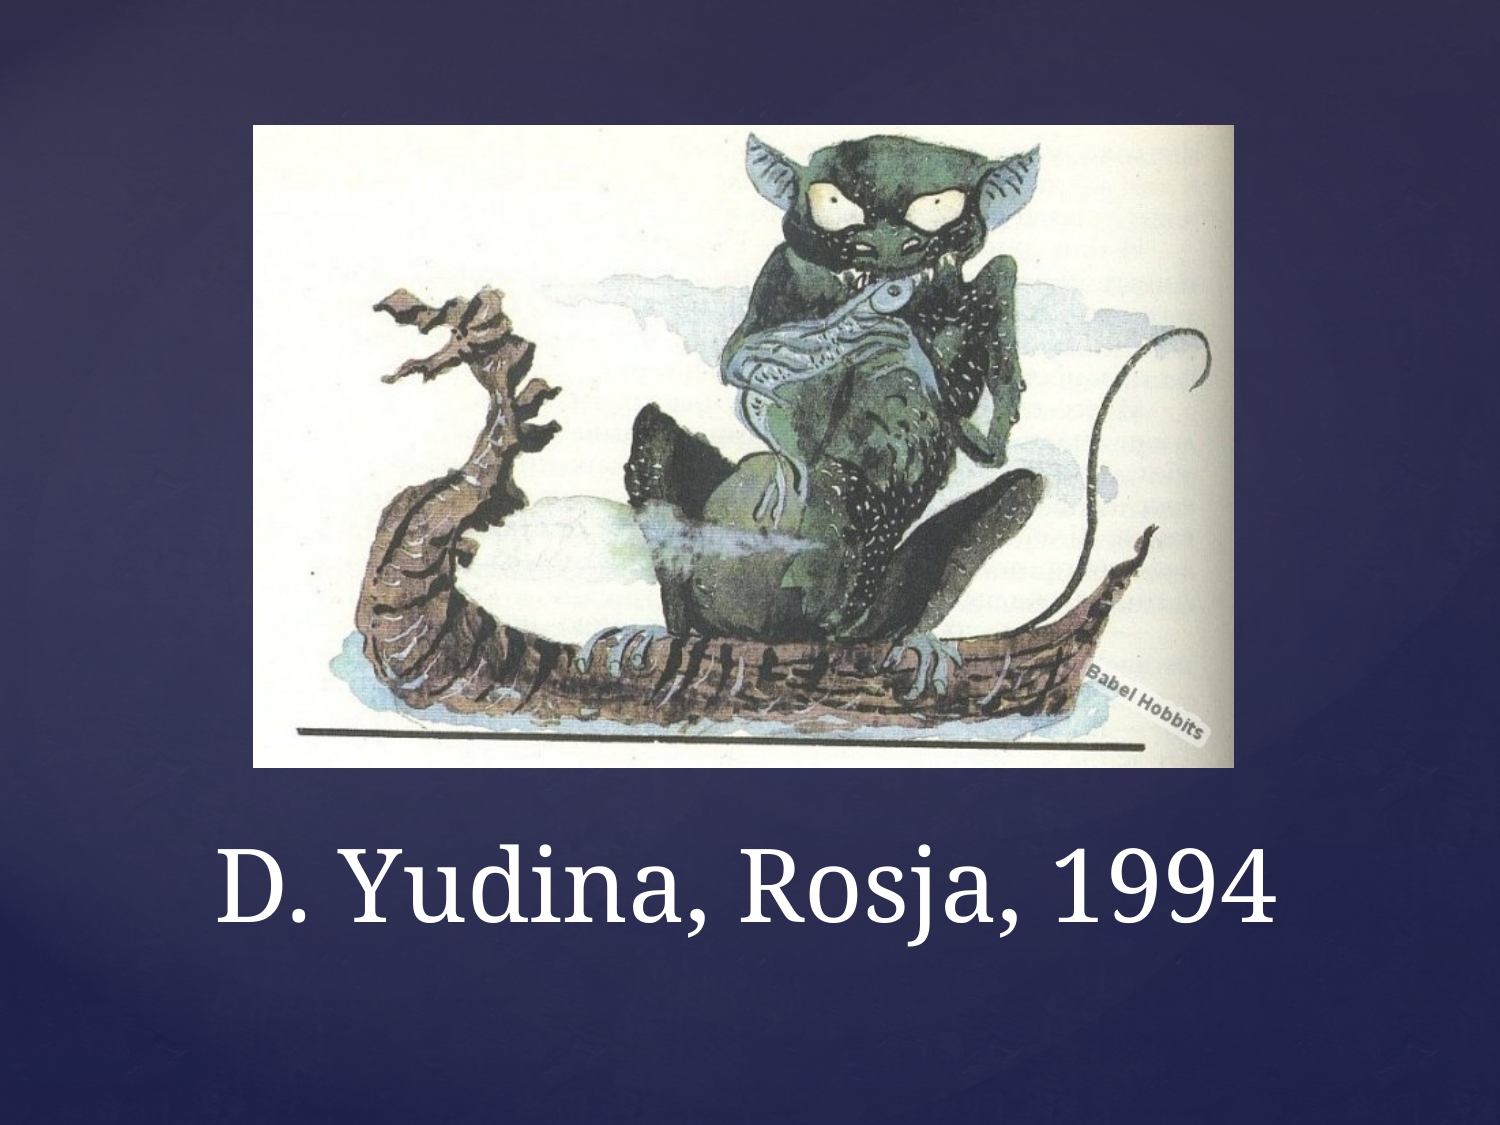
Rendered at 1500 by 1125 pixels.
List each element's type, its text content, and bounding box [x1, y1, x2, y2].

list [253, 124, 1235, 769]
title D. Yudina, Rosja, 1994 [127, 800, 1365, 950]
